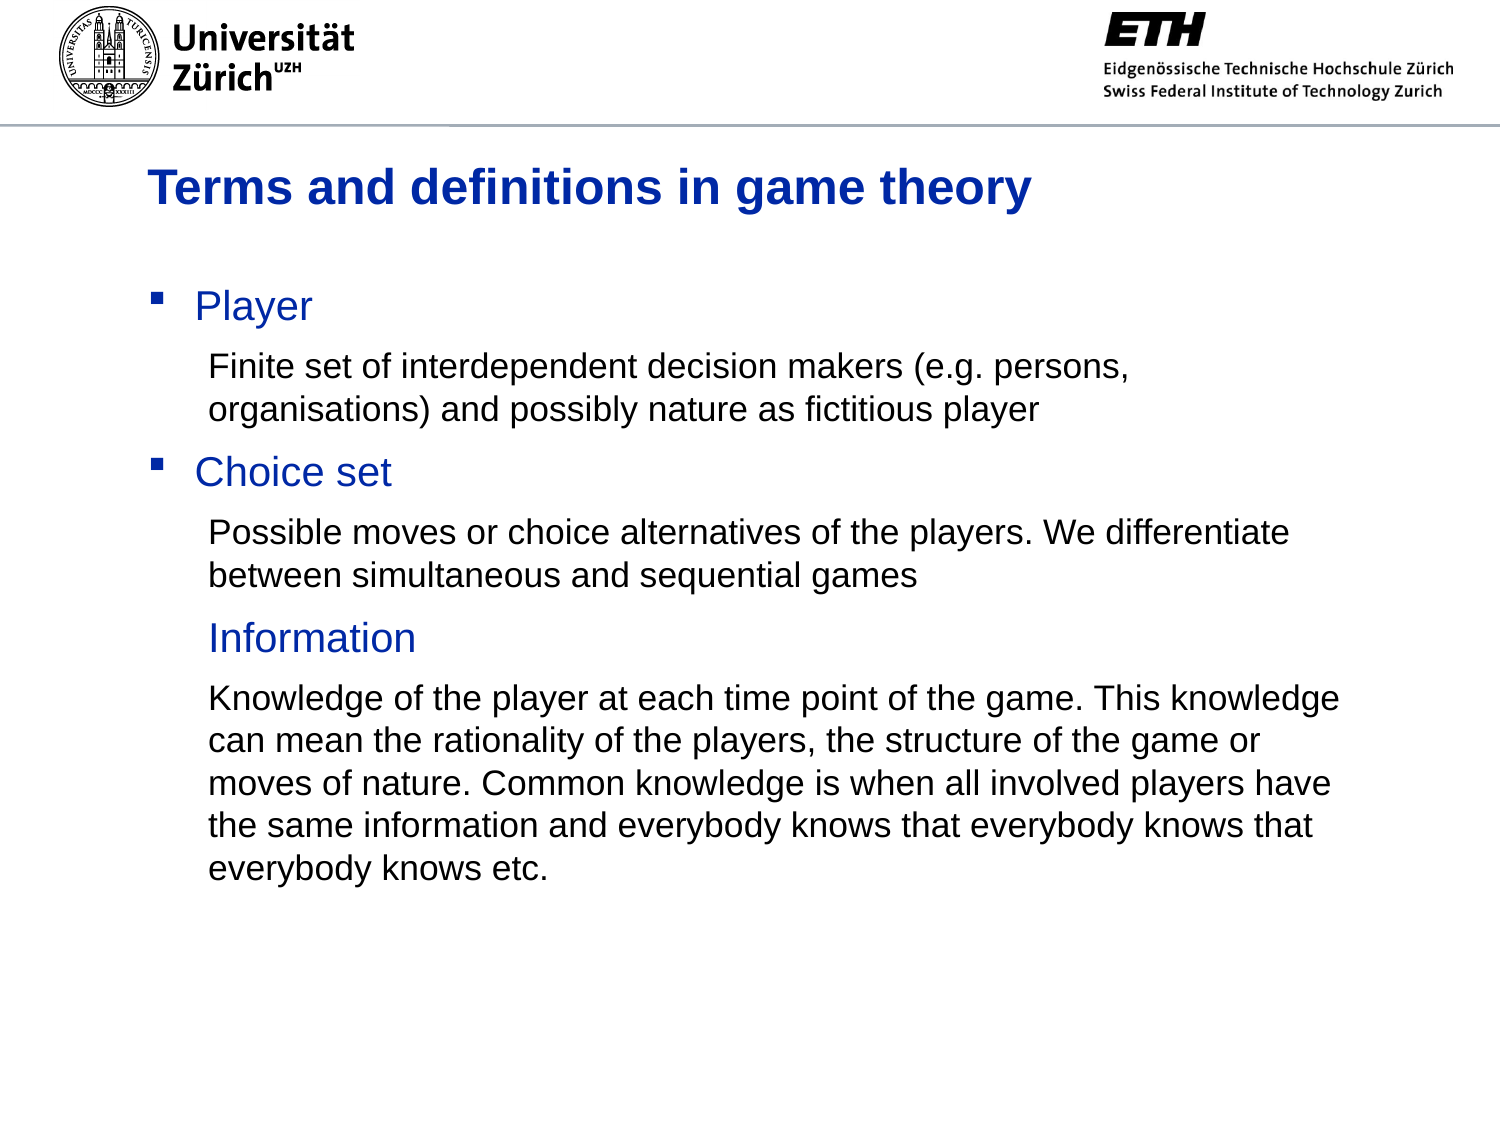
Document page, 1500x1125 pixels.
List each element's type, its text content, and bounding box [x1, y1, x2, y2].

picture [1104, 12, 1453, 101]
picture [53, 0, 360, 113]
list Player Finite set of interdependent decision makers (e.g. persons, organisations) and possibly nature as fictitious player Choice set Possible moves or choice alternatives of the players. We differentiate between simultaneous and sequential games Information Knowledge of the player at each time point of the game. This knowledge can mean the rationality of the players, the structure of the game or moves of nature. Common knowledge is when all involved players have the same information and everybody knows that everybody knows that everybody knows etc. [147, 278, 1353, 1000]
title Terms and definitions in game theory [146, 148, 1353, 232]
